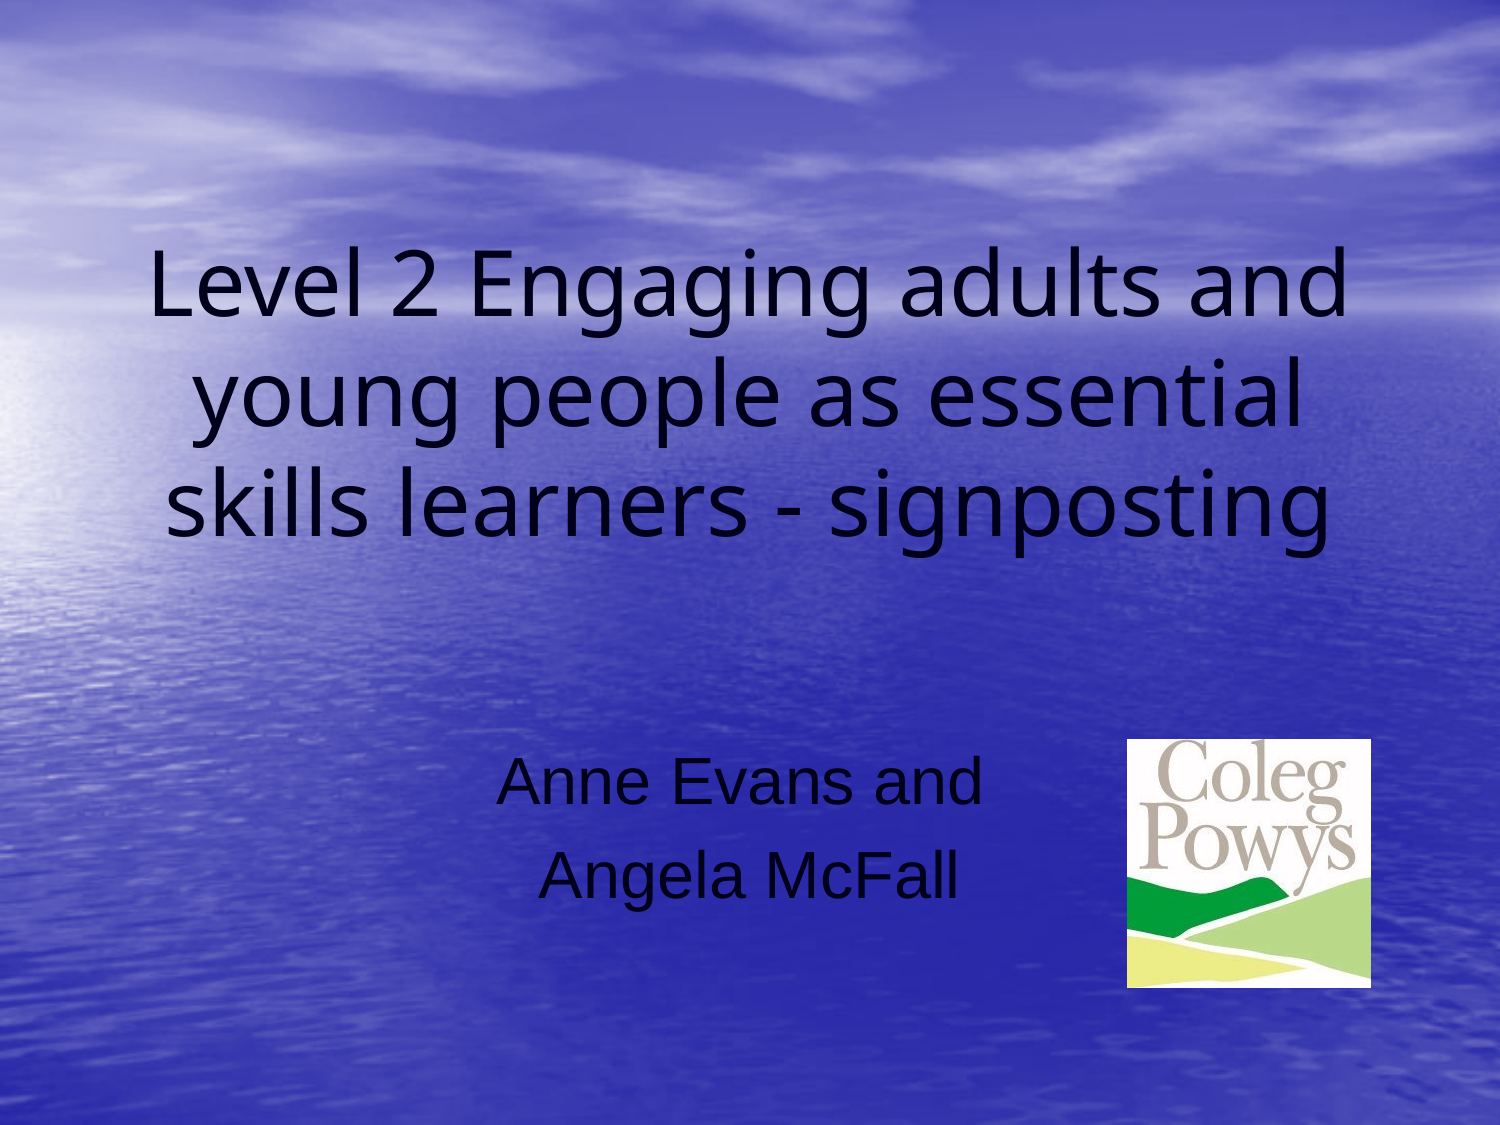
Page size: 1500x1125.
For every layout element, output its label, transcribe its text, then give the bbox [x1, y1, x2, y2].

subtitle Anne Evans and Angela McFall [225, 637, 1275, 925]
title Level 2 Engaging adults and young people as essential skills learners - signposting [112, 327, 1388, 563]
picture [1127, 739, 1372, 988]
